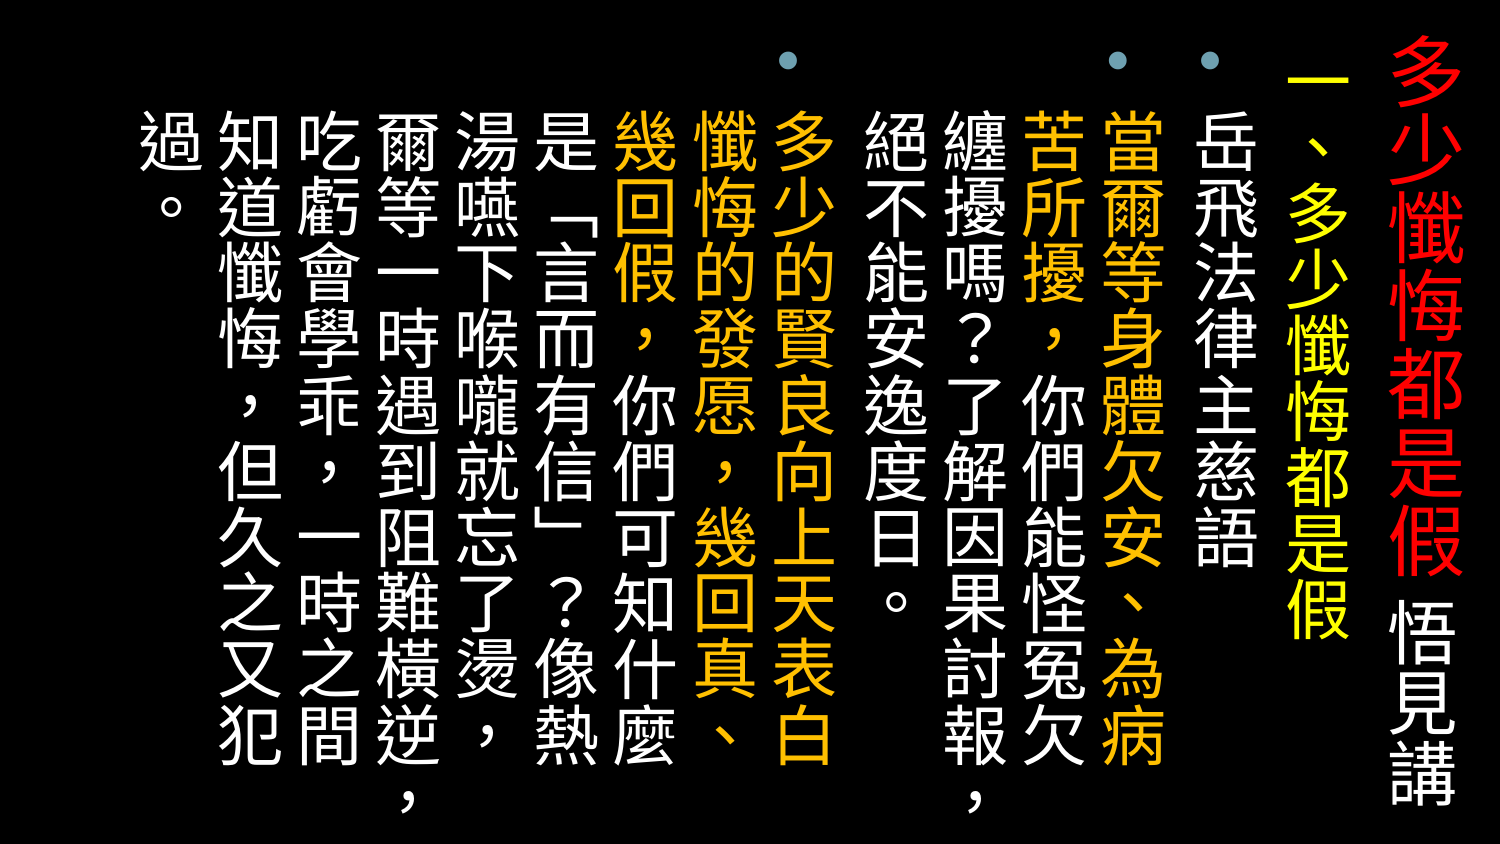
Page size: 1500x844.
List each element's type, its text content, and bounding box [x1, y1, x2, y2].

list 一、多少懺悔都是假 岳飛法律主慈語 當爾等身體欠安、為病苦所擾，你們能怪冤欠纏擾嗎？了解因果討報，絕不能安逸度日。 多少的賢良向上天表白懺悔的發愿，幾回真、幾回假，你們可知什麼是「言而有信」？像熱湯嚥下喉嚨就忘了燙，爾等一時遇到阻難橫逆，吃虧會學乖，一時之間知道懺悔，但久之又犯過。 [29, 27, 1365, 820]
title 多少懺悔都是假 悟見講 [1364, 21, 1483, 820]
